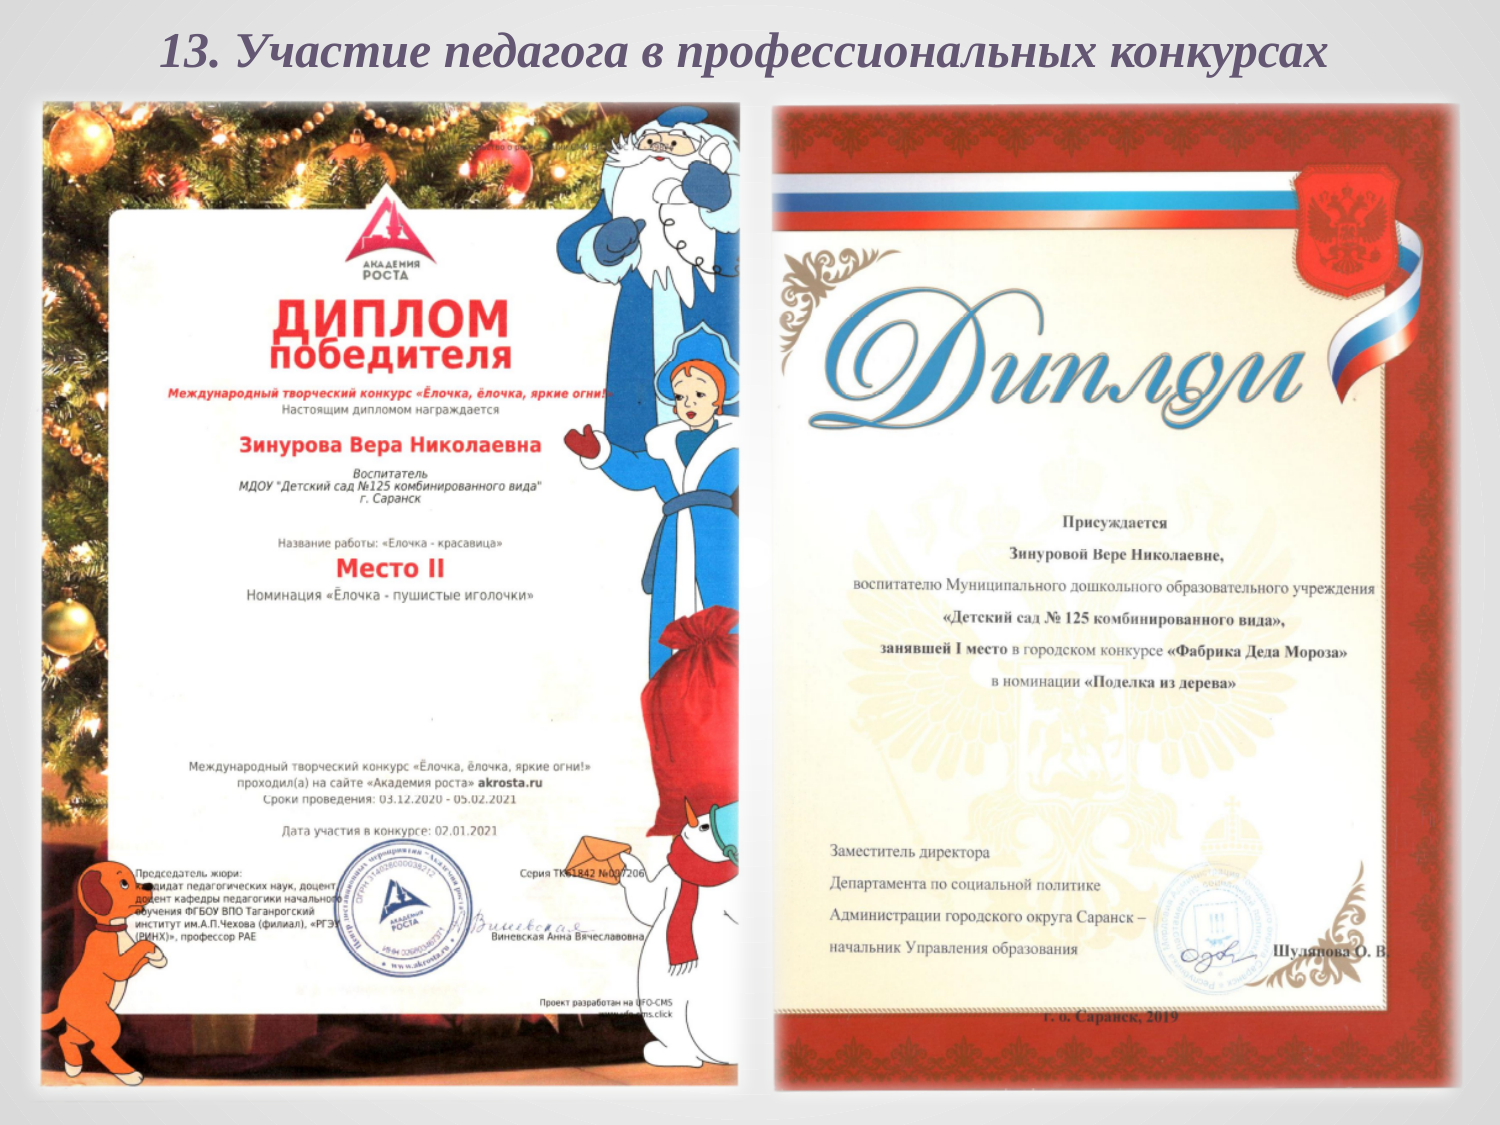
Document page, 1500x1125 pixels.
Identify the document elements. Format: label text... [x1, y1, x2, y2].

text_box 13. Участие педагога в профессиональных конкурсах [17, 10, 1471, 85]
picture [17, 85, 1471, 1110]
